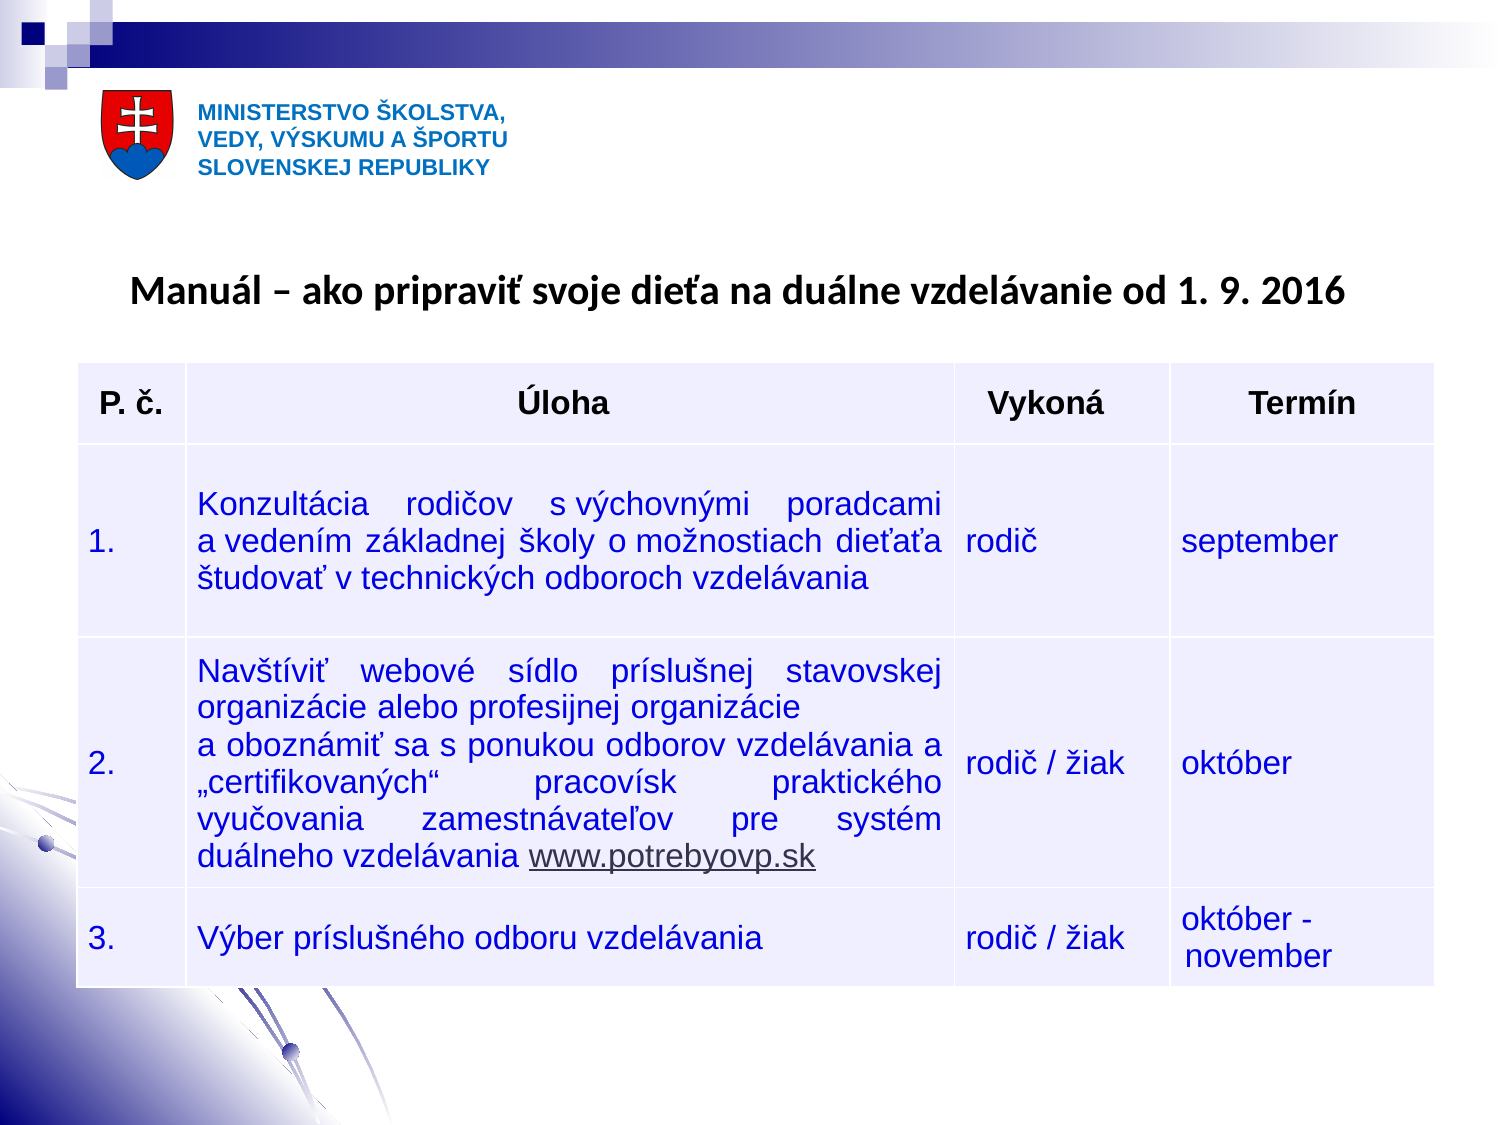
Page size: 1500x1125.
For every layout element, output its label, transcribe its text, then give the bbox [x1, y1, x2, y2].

table_cell 3. [78, 888, 185, 986]
table_header Termín [1171, 363, 1434, 443]
table_cell rodič / žiak [955, 888, 1169, 986]
table_cell rodič / žiak [955, 638, 1169, 887]
table_cell október - november [1171, 888, 1434, 986]
table_cell október [1171, 638, 1434, 887]
table_header Vykoná [955, 363, 1169, 443]
table_cell 1. [78, 445, 185, 636]
table_cell rodič [955, 445, 1169, 636]
table_header P. č. [78, 363, 185, 443]
table_cell 2. [78, 638, 185, 887]
table_cell september [1171, 445, 1434, 636]
table_header Úloha [187, 363, 954, 443]
table_cell Výber príslušného odboru vzdelávania [187, 888, 954, 986]
table_cell Navštíviť webové sídlo príslušnej stavovskej organizácie alebo profesijnej organizácie a oboznámiť sa s ponukou odborov vzdelávania a „certifikovaných“ pracovísk praktického vyučovania zamestnávateľov pre systém duálneho vzdelávania www.potrebyovp.sk [187, 638, 954, 887]
text_box Manuál – ako pripraviť svoje dieťa na duálne vzdelávanie od 1. 9. 2016 [76, 255, 1400, 321]
table_cell Konzultácia rodičov s výchovnými poradcami a vedením základnej školy o možnostiach dieťaťa študovať v technických odboroch vzdelávania [187, 445, 954, 636]
picture [100, 90, 175, 180]
